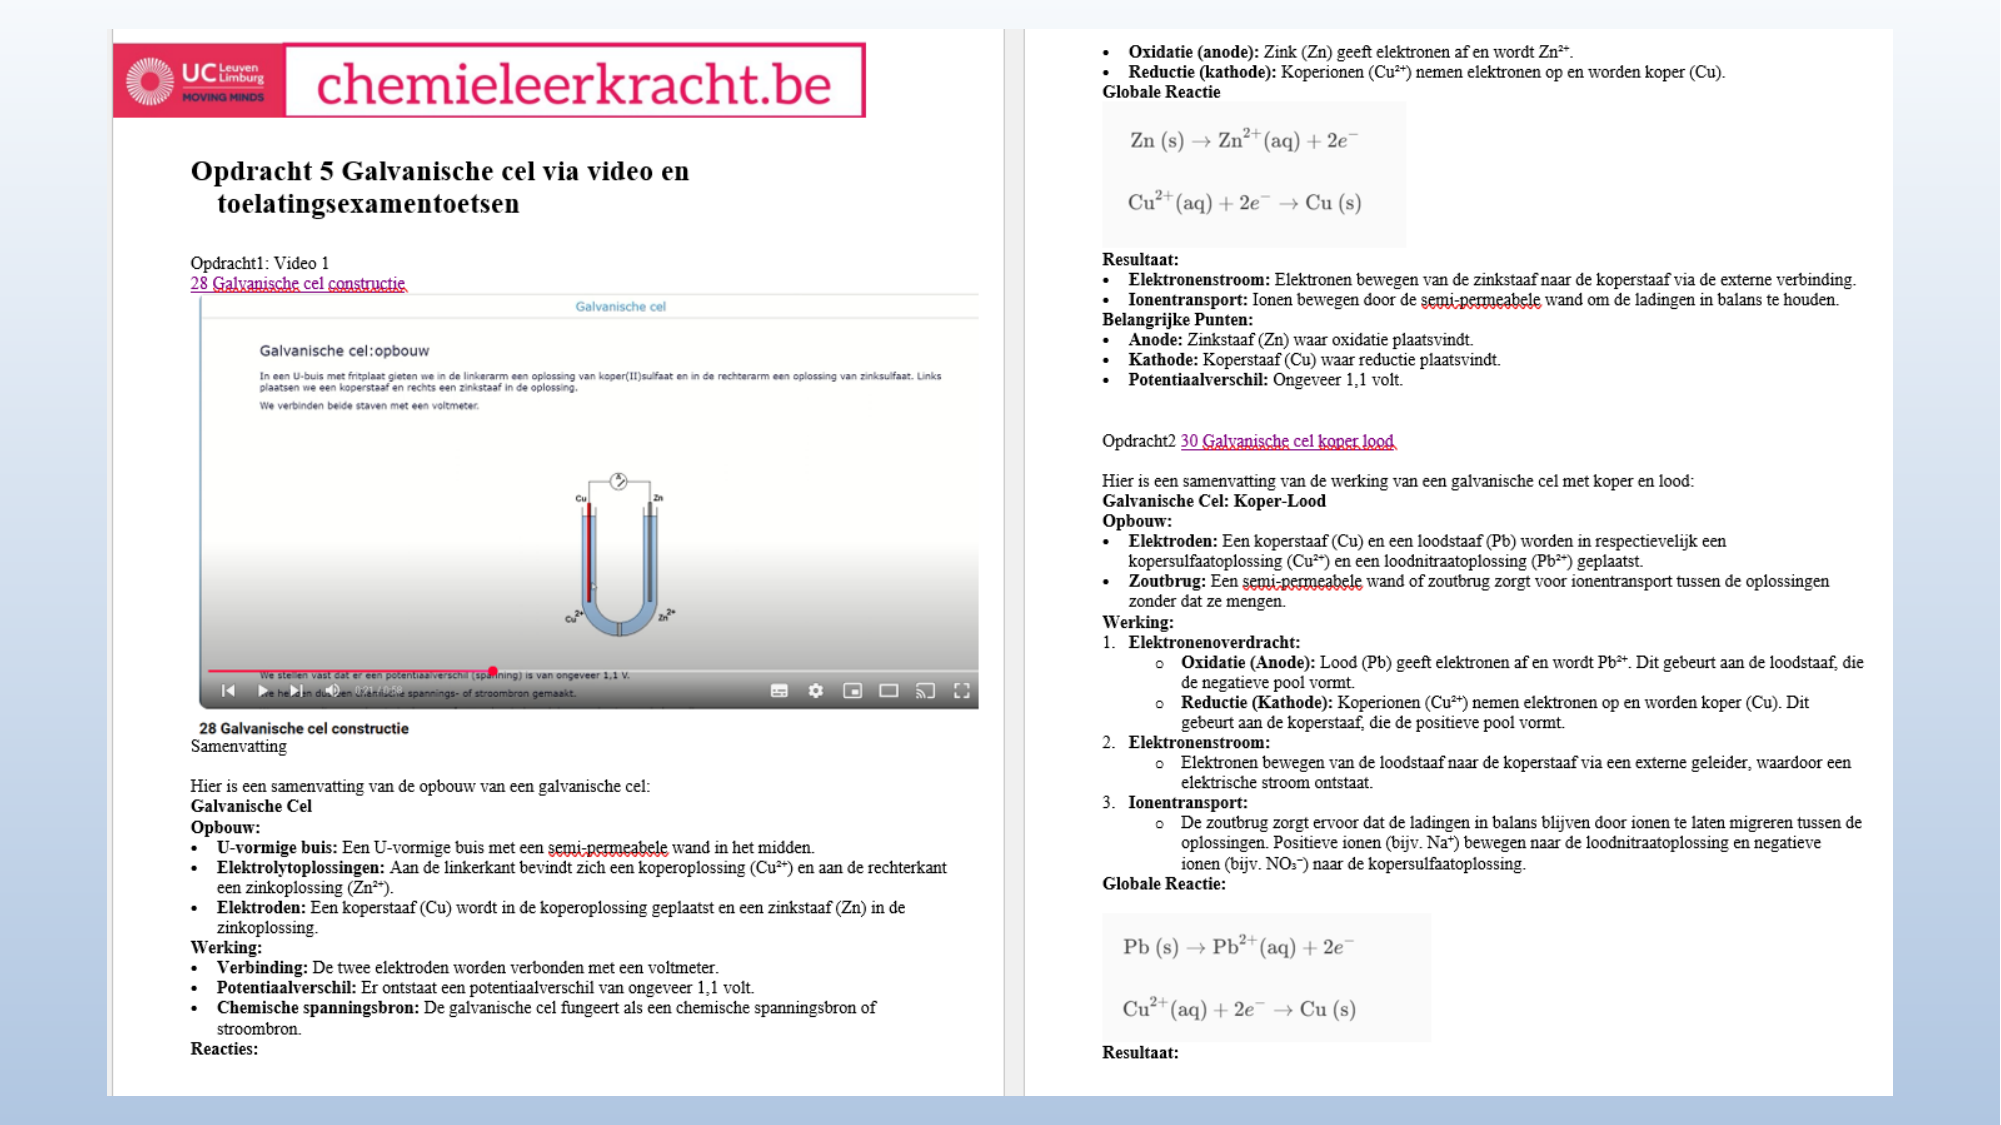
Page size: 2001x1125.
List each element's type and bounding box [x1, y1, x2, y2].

picture [107, 29, 1893, 1096]
